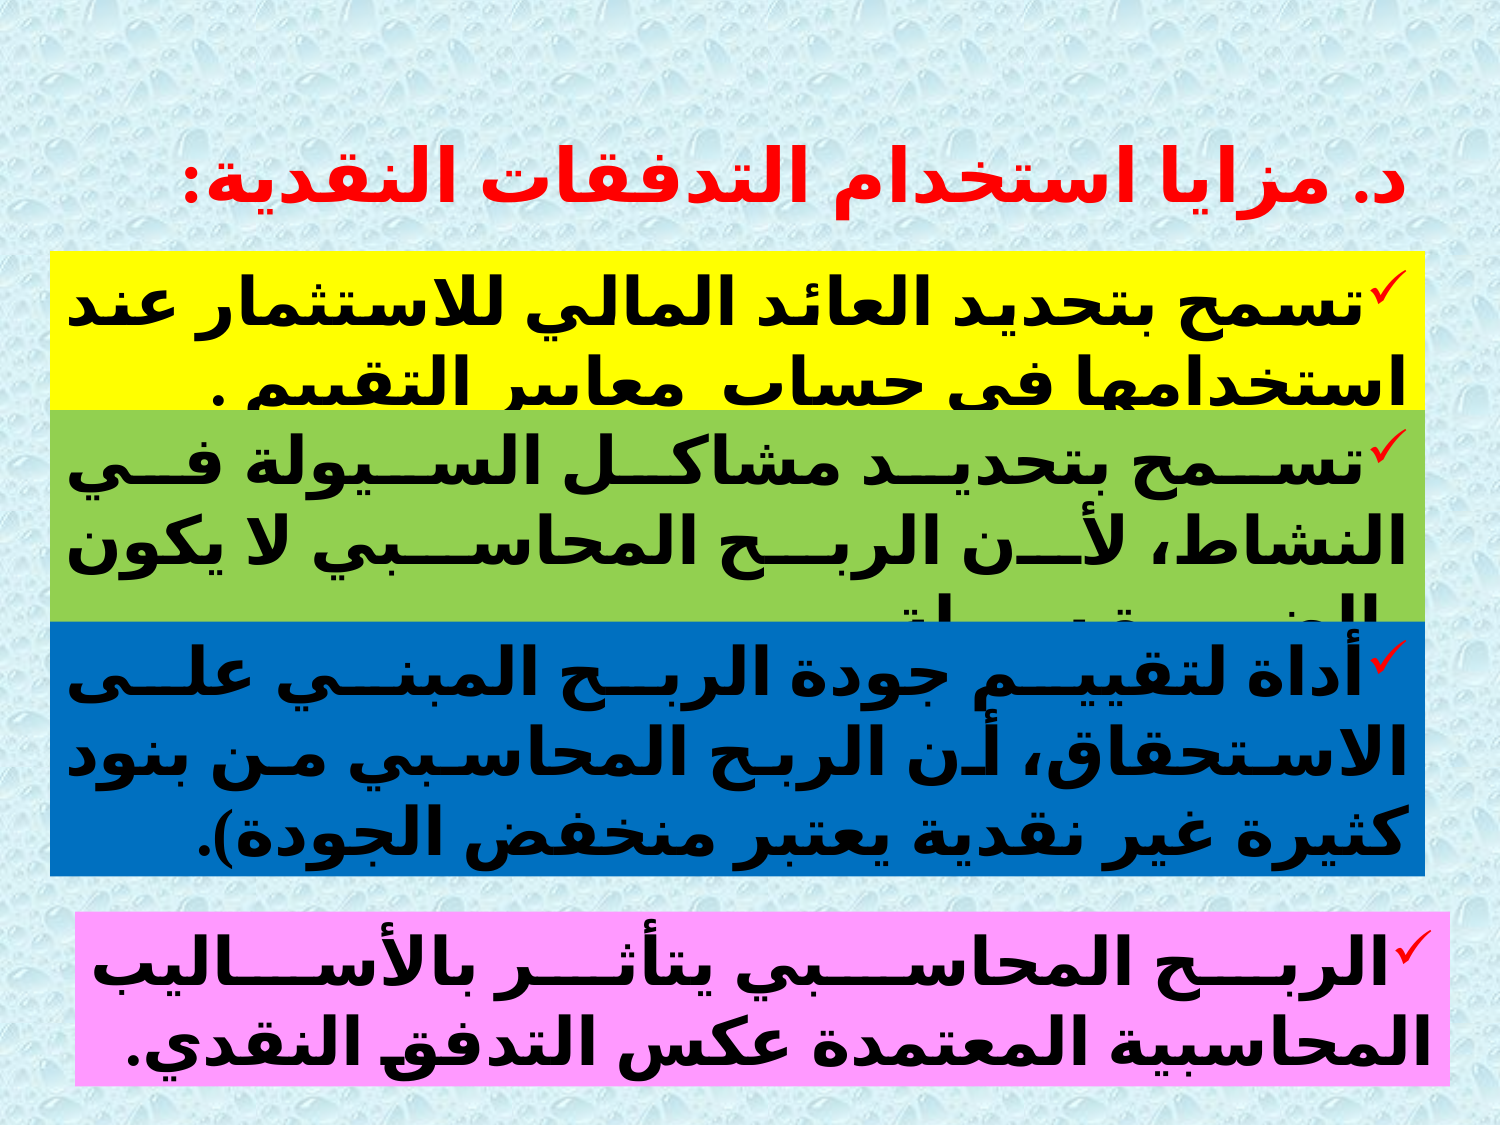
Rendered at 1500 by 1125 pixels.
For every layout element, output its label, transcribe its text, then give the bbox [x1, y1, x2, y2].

text_box تسمح بتحديد العائد المالي للاستثمار عند استخدامها في حساب معايير التقييم . [50, 251, 1425, 410]
text_box الربح المحاسبي يتأثر بالأساليب المحاسبية المعتمدة عكس التدفق النقدي. [75, 911, 1450, 1087]
text_box د. مزايا استخدام التدفقات النقدية: [149, 119, 1425, 225]
text_box تسمح بتحديد مشاكل السيولة في النشاط، لأن الربح المحاسبي لا يكون بالضرورة سيولة. [50, 410, 1425, 621]
text_box أداة لتقييم جودة الربح المبني على الاستحقاق، أن الربح المحاسبي من بنود كثيرة غير نقدية يعتبر منخفض الجودة). [50, 621, 1425, 877]
